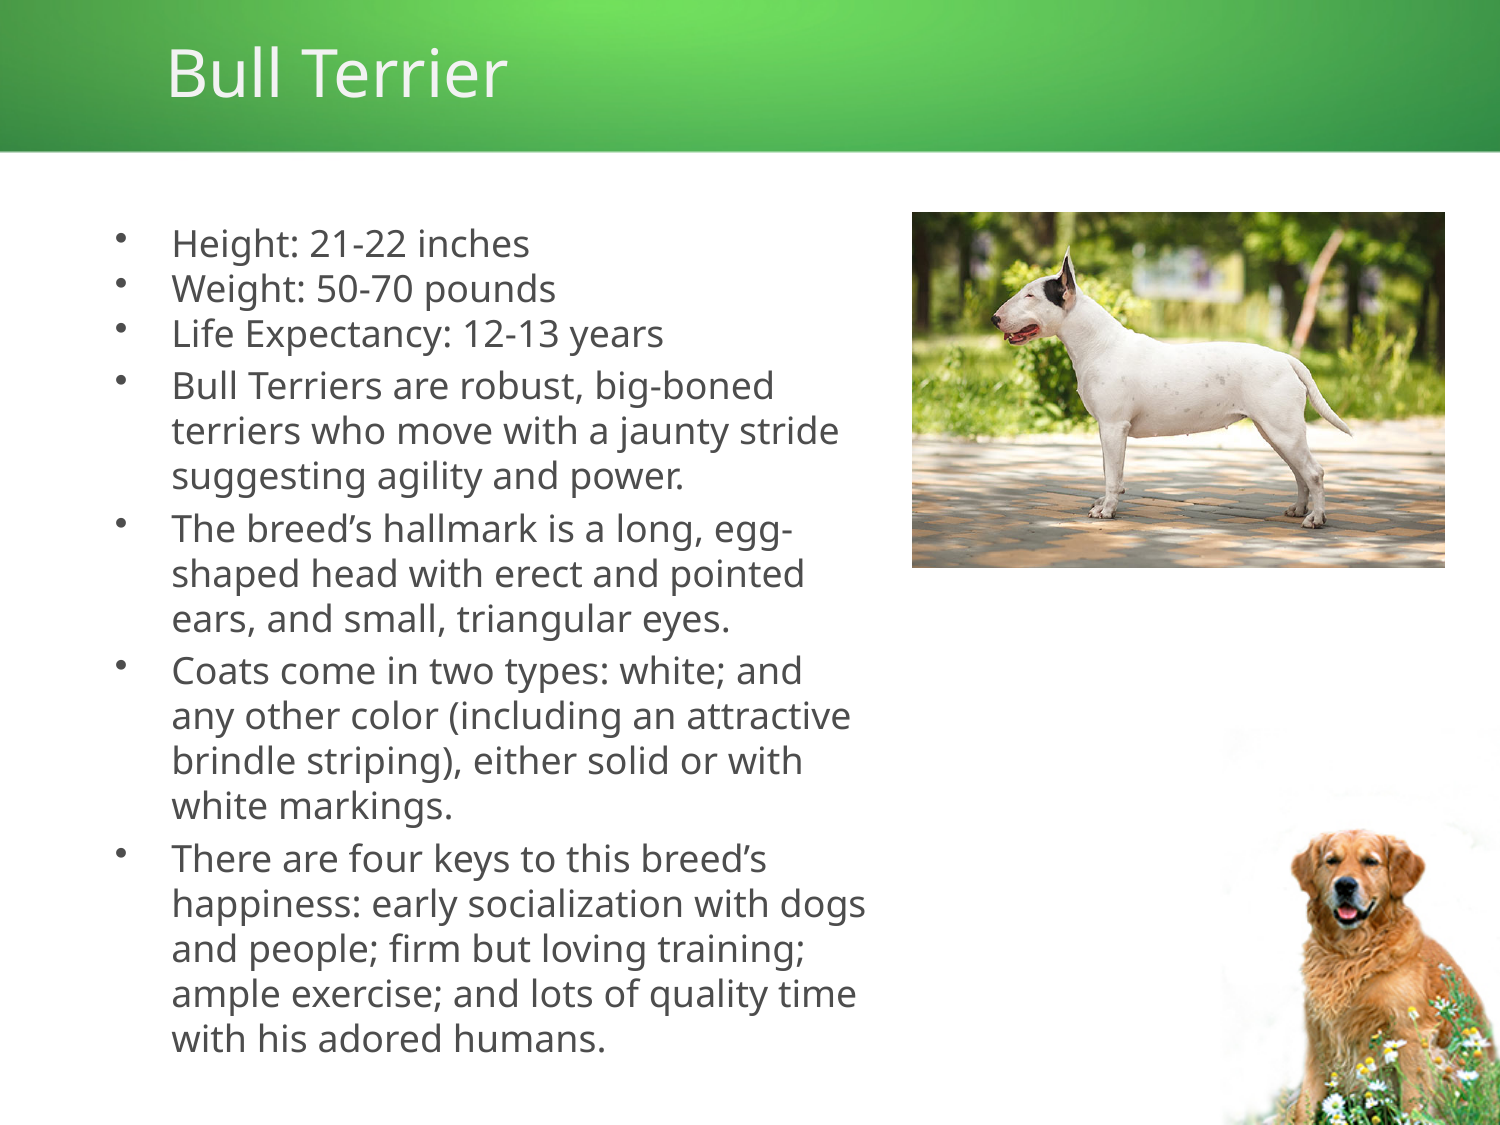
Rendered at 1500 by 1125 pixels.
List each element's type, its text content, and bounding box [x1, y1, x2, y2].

list Height: 21-22 inches Weight: 50-70 pounds Life Expectancy: 12-13 years Bull Terriers are robust, big-boned terriers who move with a jaunty stride suggesting agility and power. The breed’s hallmark is a long, egg-shaped head with erect and pointed ears, and small, triangular eyes. Coats come in two types: white; and any other color (including an attractive brindle striping), either solid or with white markings. There are four keys to this breed’s happiness: early socialization with dogs and people; firm but loving training; ample exercise; and lots of quality time with his adored humans. [99, 212, 888, 1085]
title Bull Terrier [150, 12, 1350, 130]
picture [0, 0, 1500, 1125]
